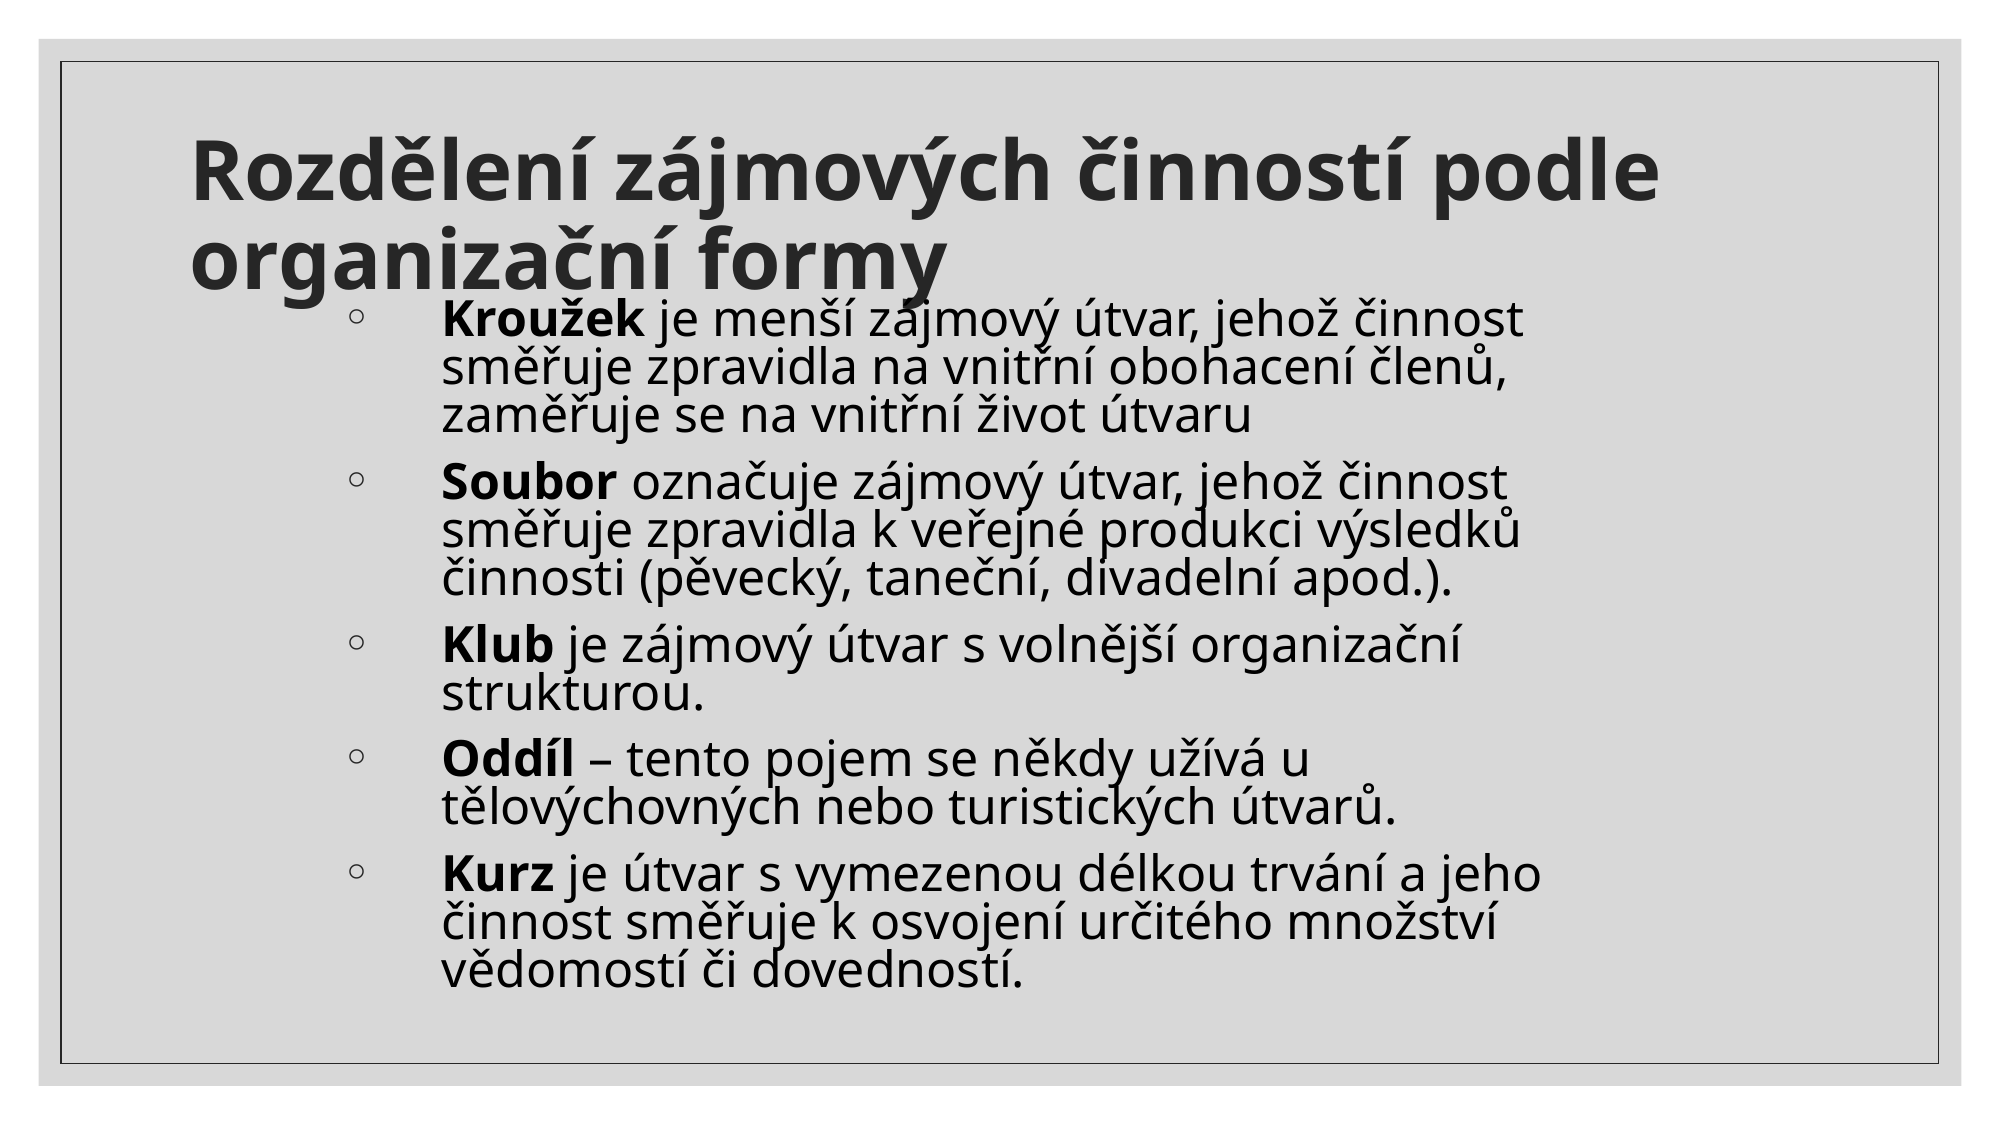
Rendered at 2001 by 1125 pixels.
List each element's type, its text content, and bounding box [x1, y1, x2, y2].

title Rozdělení zájmových činností podle organizační formy [174, 105, 1825, 331]
list Kroužek je menší zájmový útvar, jehož činnost směřuje zpravidla na vnitřní obohacení členů, zaměřuje se na vnitřní život útvaru Soubor označuje zájmový útvar, jehož činnost směřuje zpravidla k veřejné produkci výsledků činnosti (pěvecký, taneční, divadelní apod.). Klub je zájmový útvar s volnější organizační strukturou. Oddíl – tento pojem se někdy užívá u tělovýchovných nebo turistických útvarů. Kurz je útvar s vymezenou délkou trvání a jeho činnost směřuje k osvojení určitého množství vědomostí či dovedností. [326, 290, 1677, 1005]
